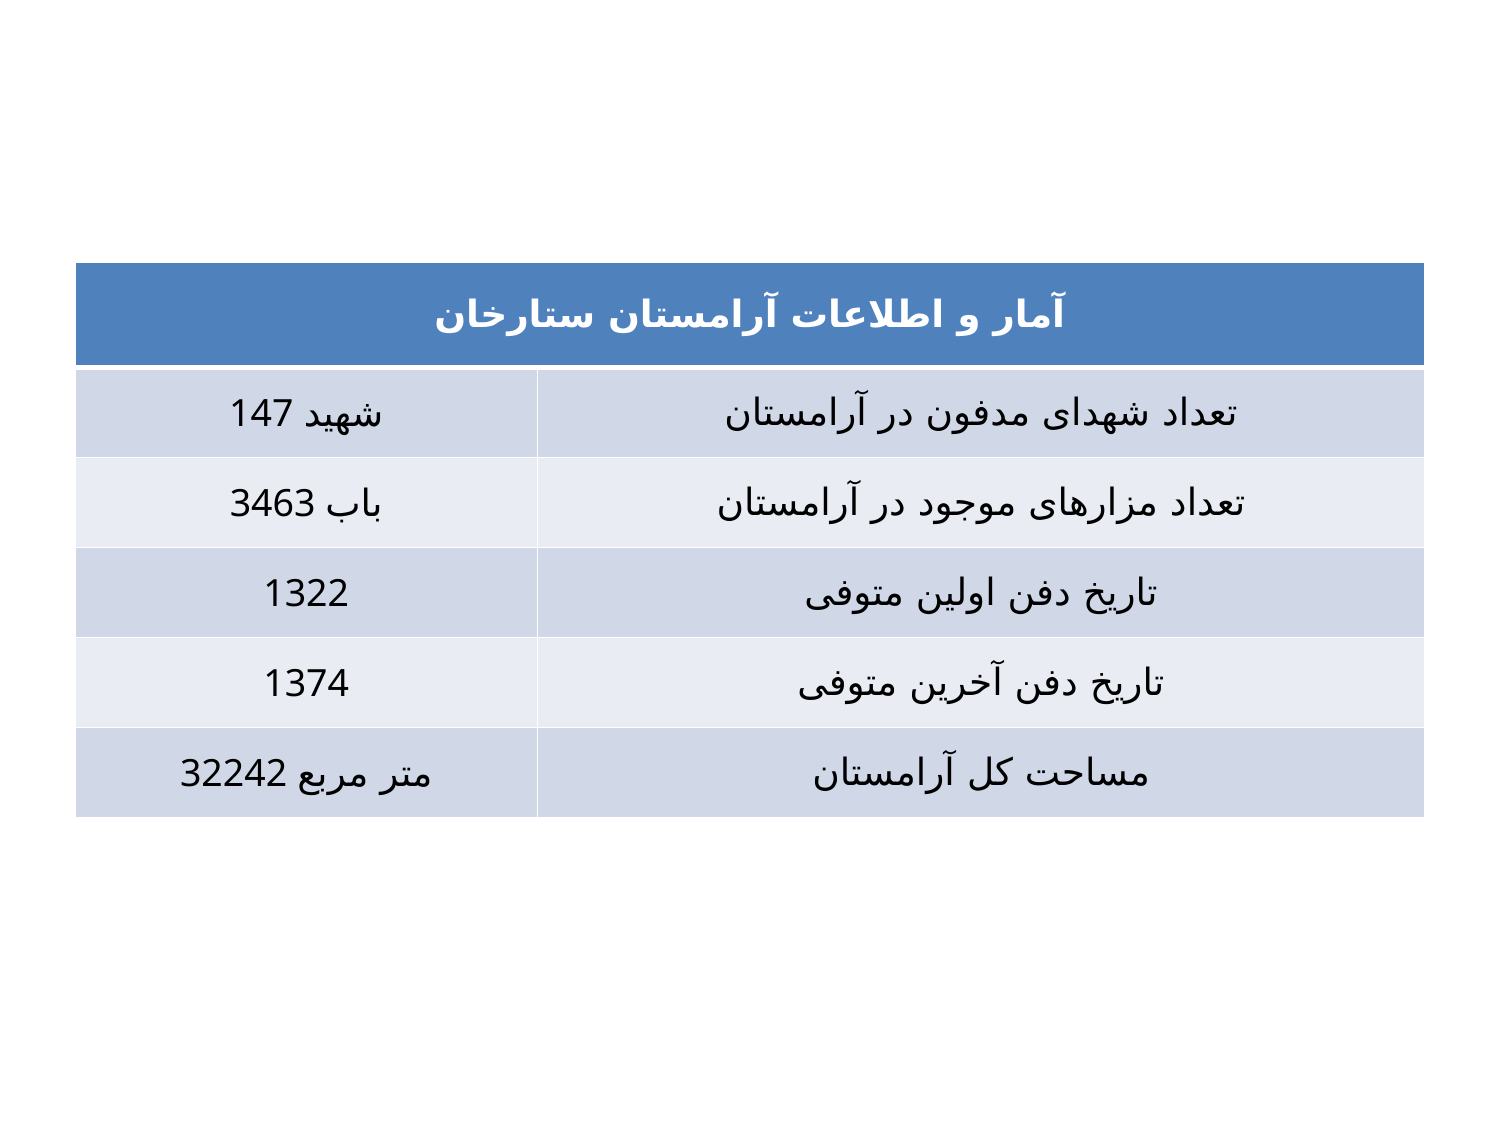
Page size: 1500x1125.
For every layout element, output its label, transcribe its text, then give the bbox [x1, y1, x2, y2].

table_cell تاریخ دفن آخرین متوفی [538, 638, 1424, 727]
table_cell مساحت کل آرامستان [538, 728, 1424, 817]
table_cell 3463 باب [76, 458, 537, 547]
table_cell 32242 متر مربع [76, 728, 537, 817]
table_cell 147 شهید [76, 370, 537, 457]
table_header آمار و اطلاعات آرامستان ستارخان [76, 263, 1424, 365]
table_cell 1322 [76, 548, 537, 637]
table_cell تاریخ دفن اولین متوفی [538, 548, 1424, 637]
table_cell 1374 [76, 638, 537, 727]
table_cell تعداد مزارهای موجود در آرامستان [538, 458, 1424, 547]
table_cell تعداد شهدای مدفون در آرامستان [538, 370, 1424, 457]
